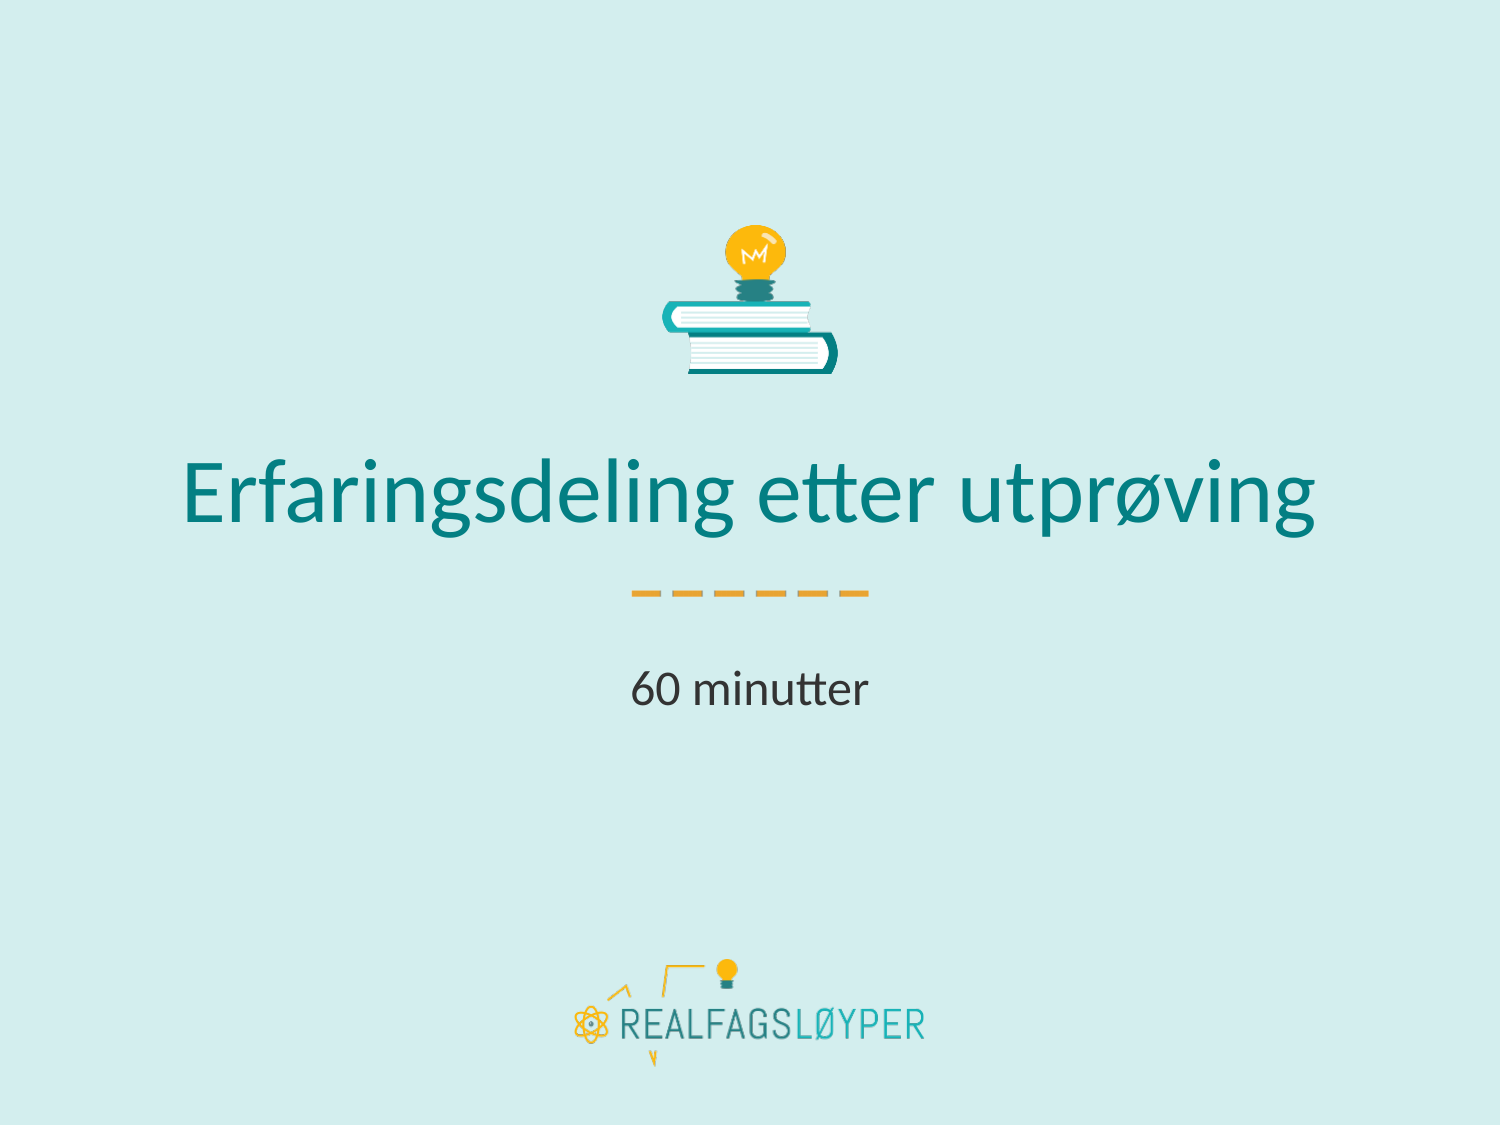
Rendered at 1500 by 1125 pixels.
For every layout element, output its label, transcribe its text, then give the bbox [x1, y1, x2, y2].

picture [632, 591, 868, 596]
picture [574, 959, 925, 1067]
subtitle 60 minutter [187, 654, 1313, 927]
picture [662, 225, 838, 374]
title Erfaringsdeling etter utprøving [90, 418, 1410, 567]
